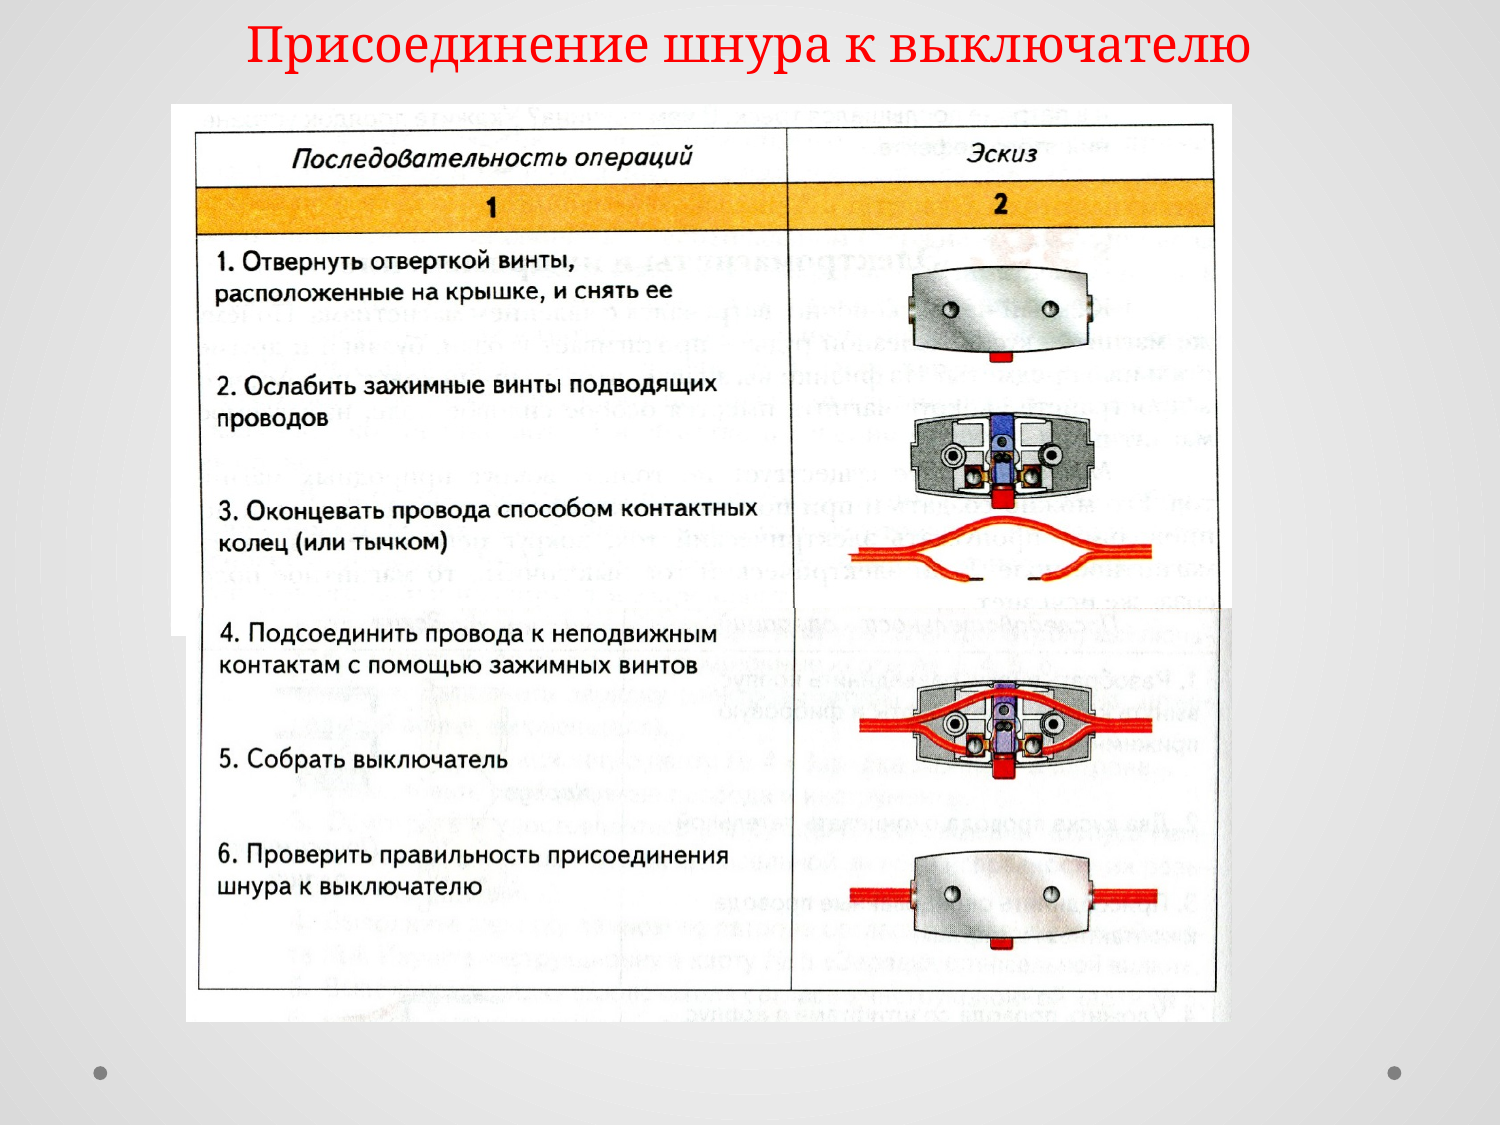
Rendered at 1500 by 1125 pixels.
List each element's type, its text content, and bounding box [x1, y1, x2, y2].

picture [170, 104, 1232, 1022]
text_box Присоединение шнура к выключателю [0, 4, 1500, 80]
